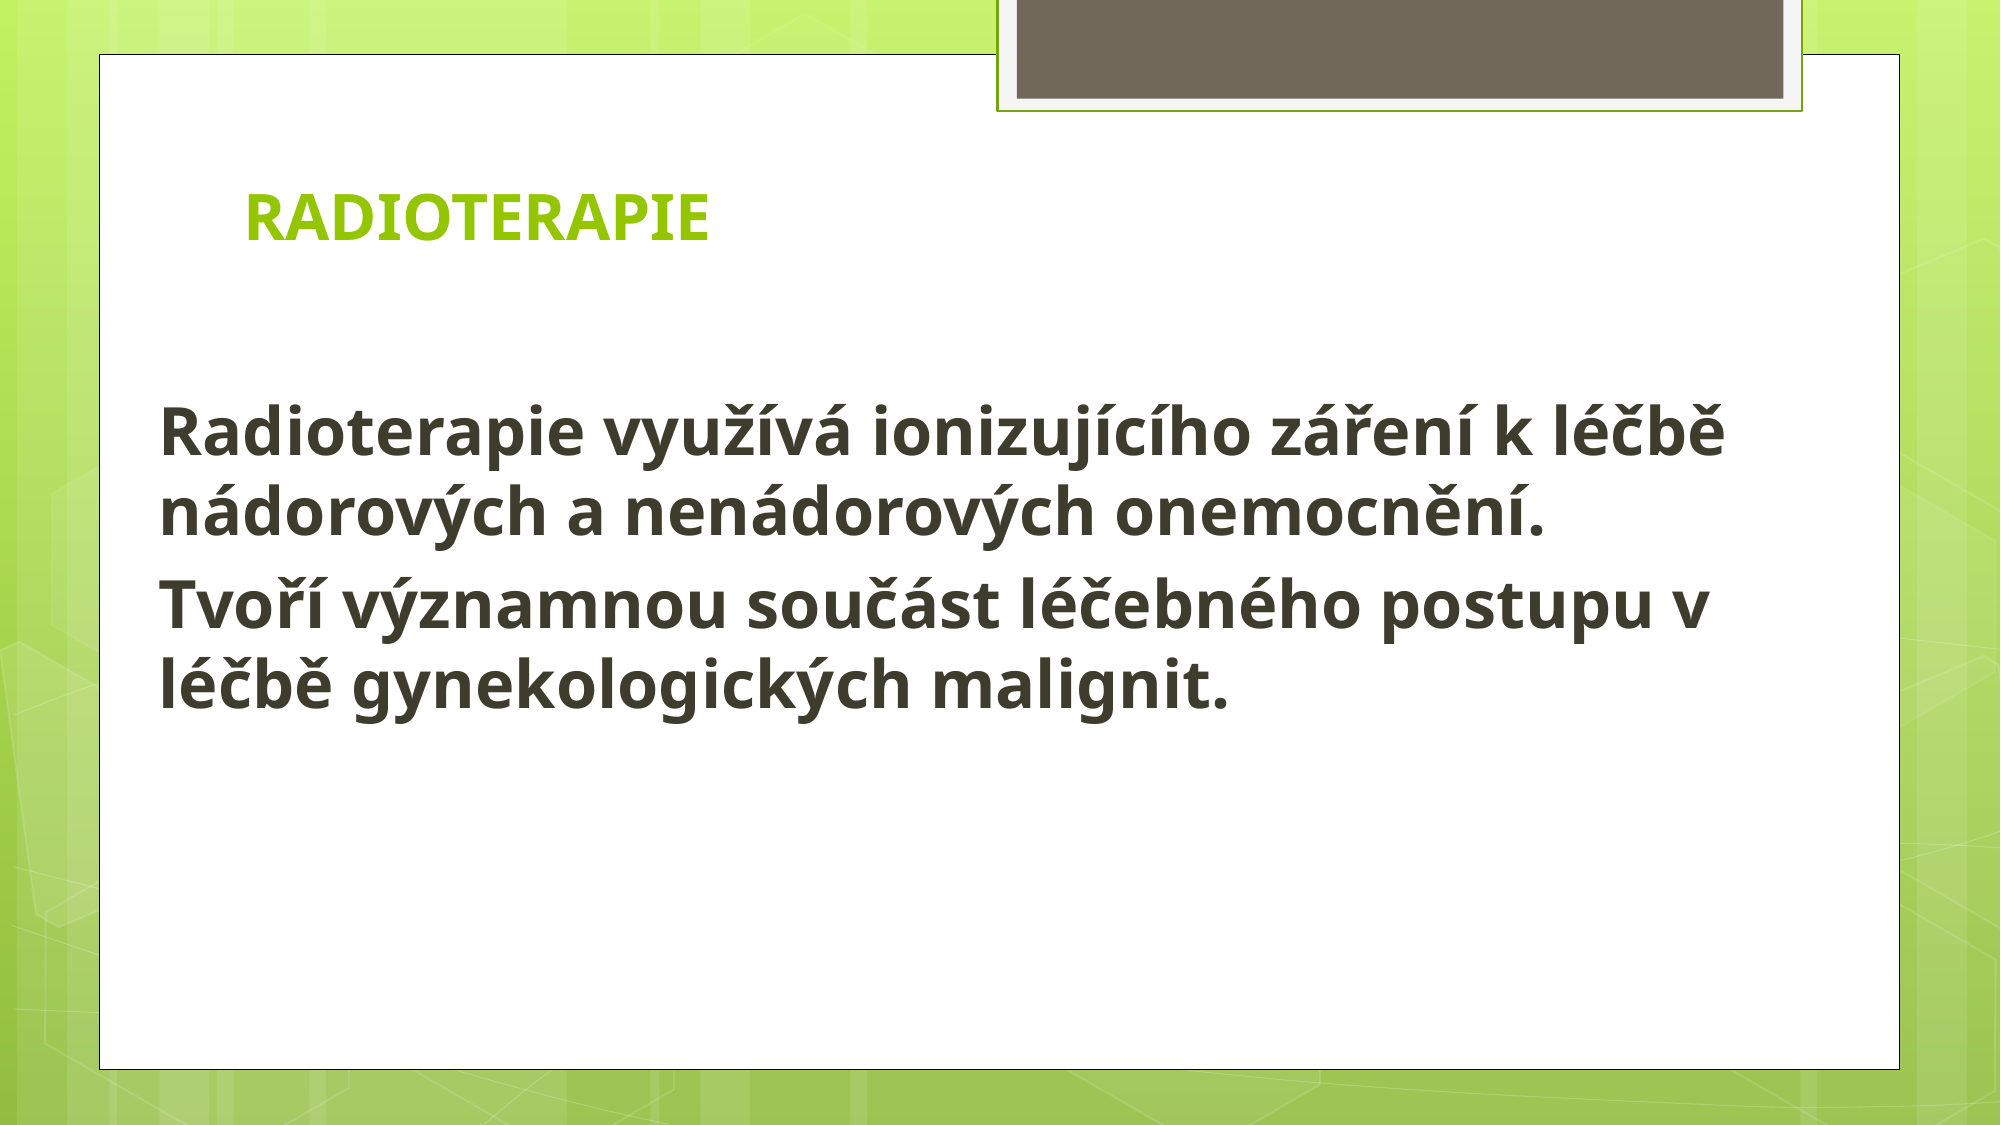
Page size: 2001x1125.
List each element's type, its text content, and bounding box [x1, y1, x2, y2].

title radioterapie [228, 168, 1765, 338]
list Radioterapie využívá ionizujícího záření k léčbě nádorových a nenádorových onemocnění. Tvoří významnou součást léčebného postupu v léčbě gynekologických malignit. [132, 381, 1883, 1060]
